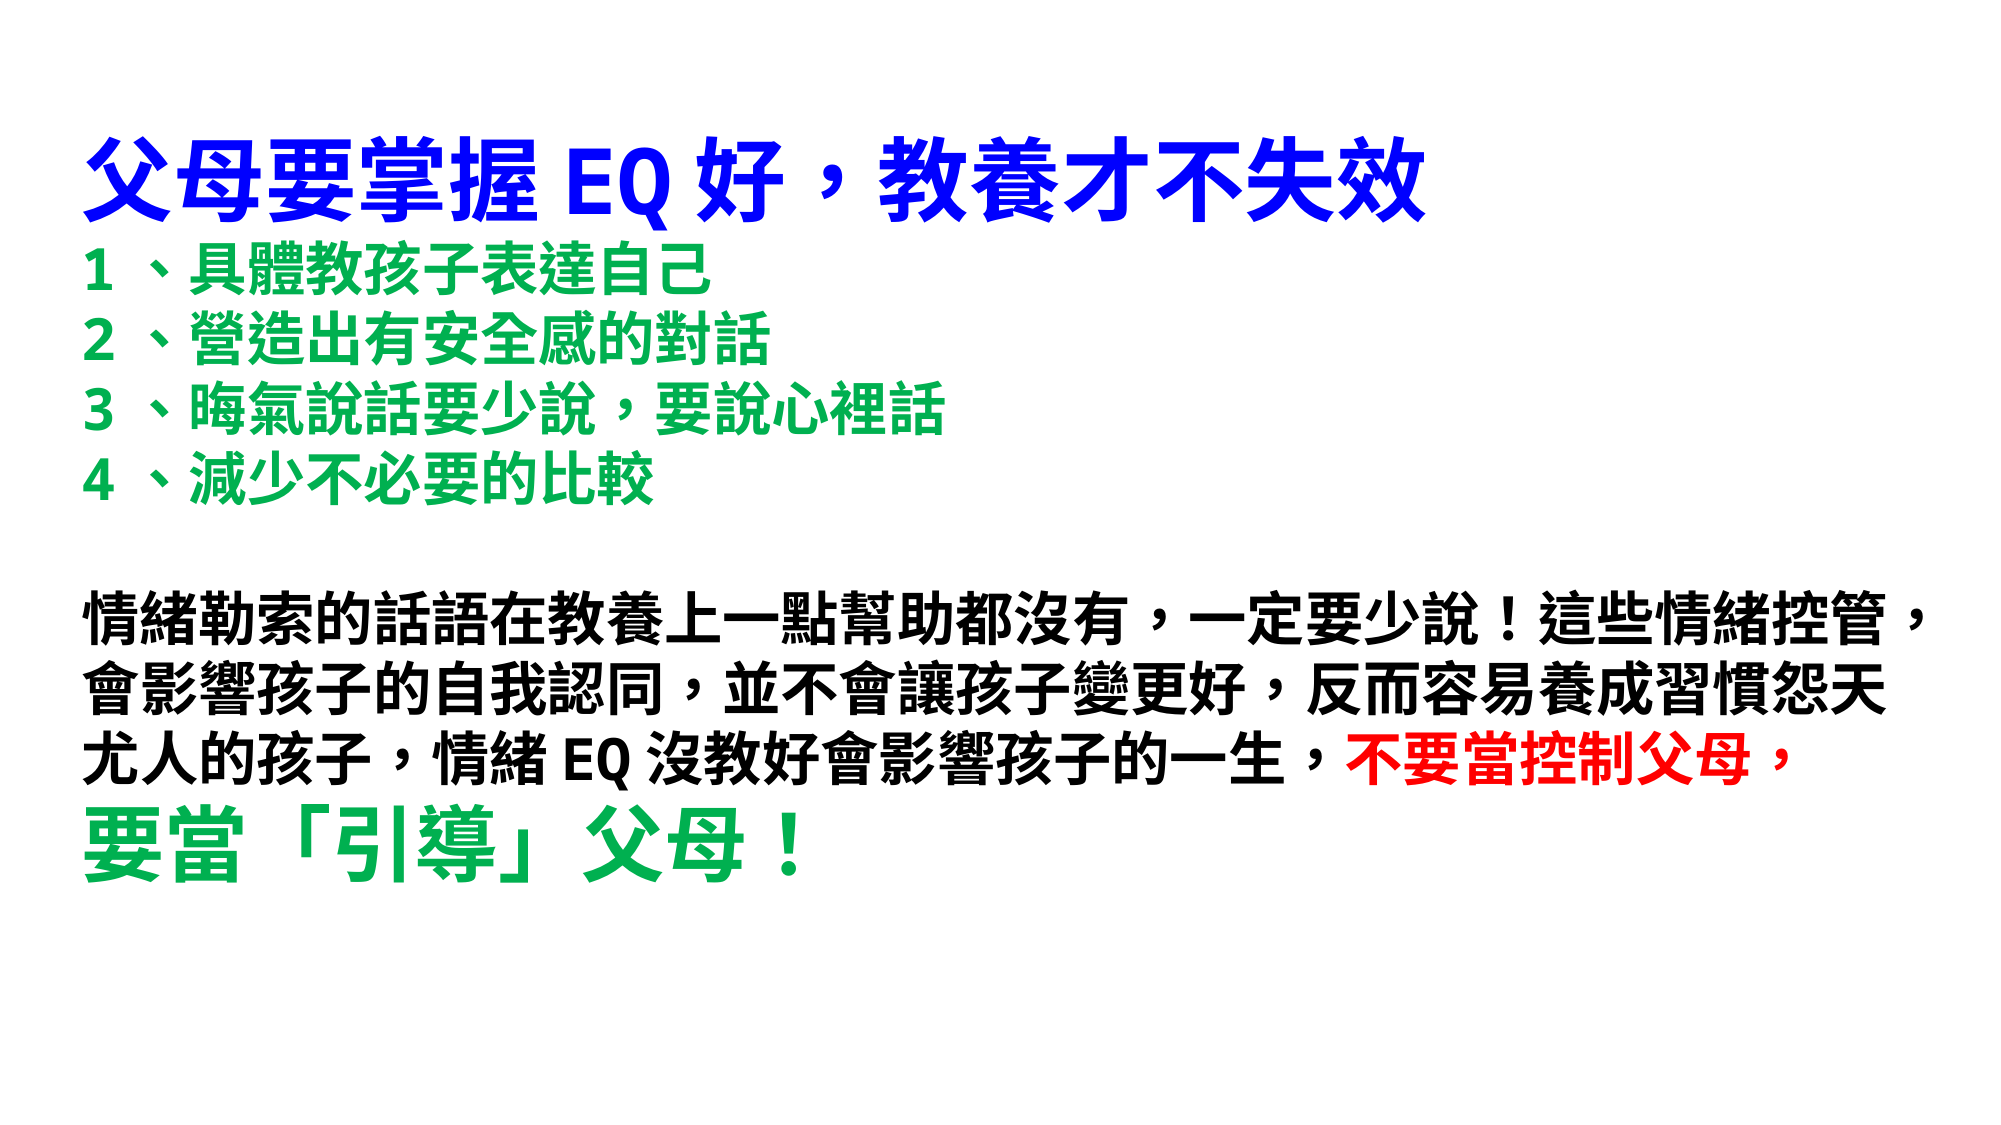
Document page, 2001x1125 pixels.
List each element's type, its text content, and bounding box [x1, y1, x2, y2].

text_box 父母要掌握EQ好，教養才不失效 1、具體教孩子表達自己 2、營造出有安全感的對話 3、晦氣說話要少說，要說心裡話 4、減少不必要的比較 情緒勒索的話語在教養上一點幫助都沒有，一定要少說！這些情緒控管，會影響孩子的自我認同，並不會讓孩子變更好，反而容易養成習慣怨天尤人的孩子，情緒EQ沒教好會影響孩子的一生，不要當控制父母， 要當「引導」父母！ [67, 115, 1913, 900]
